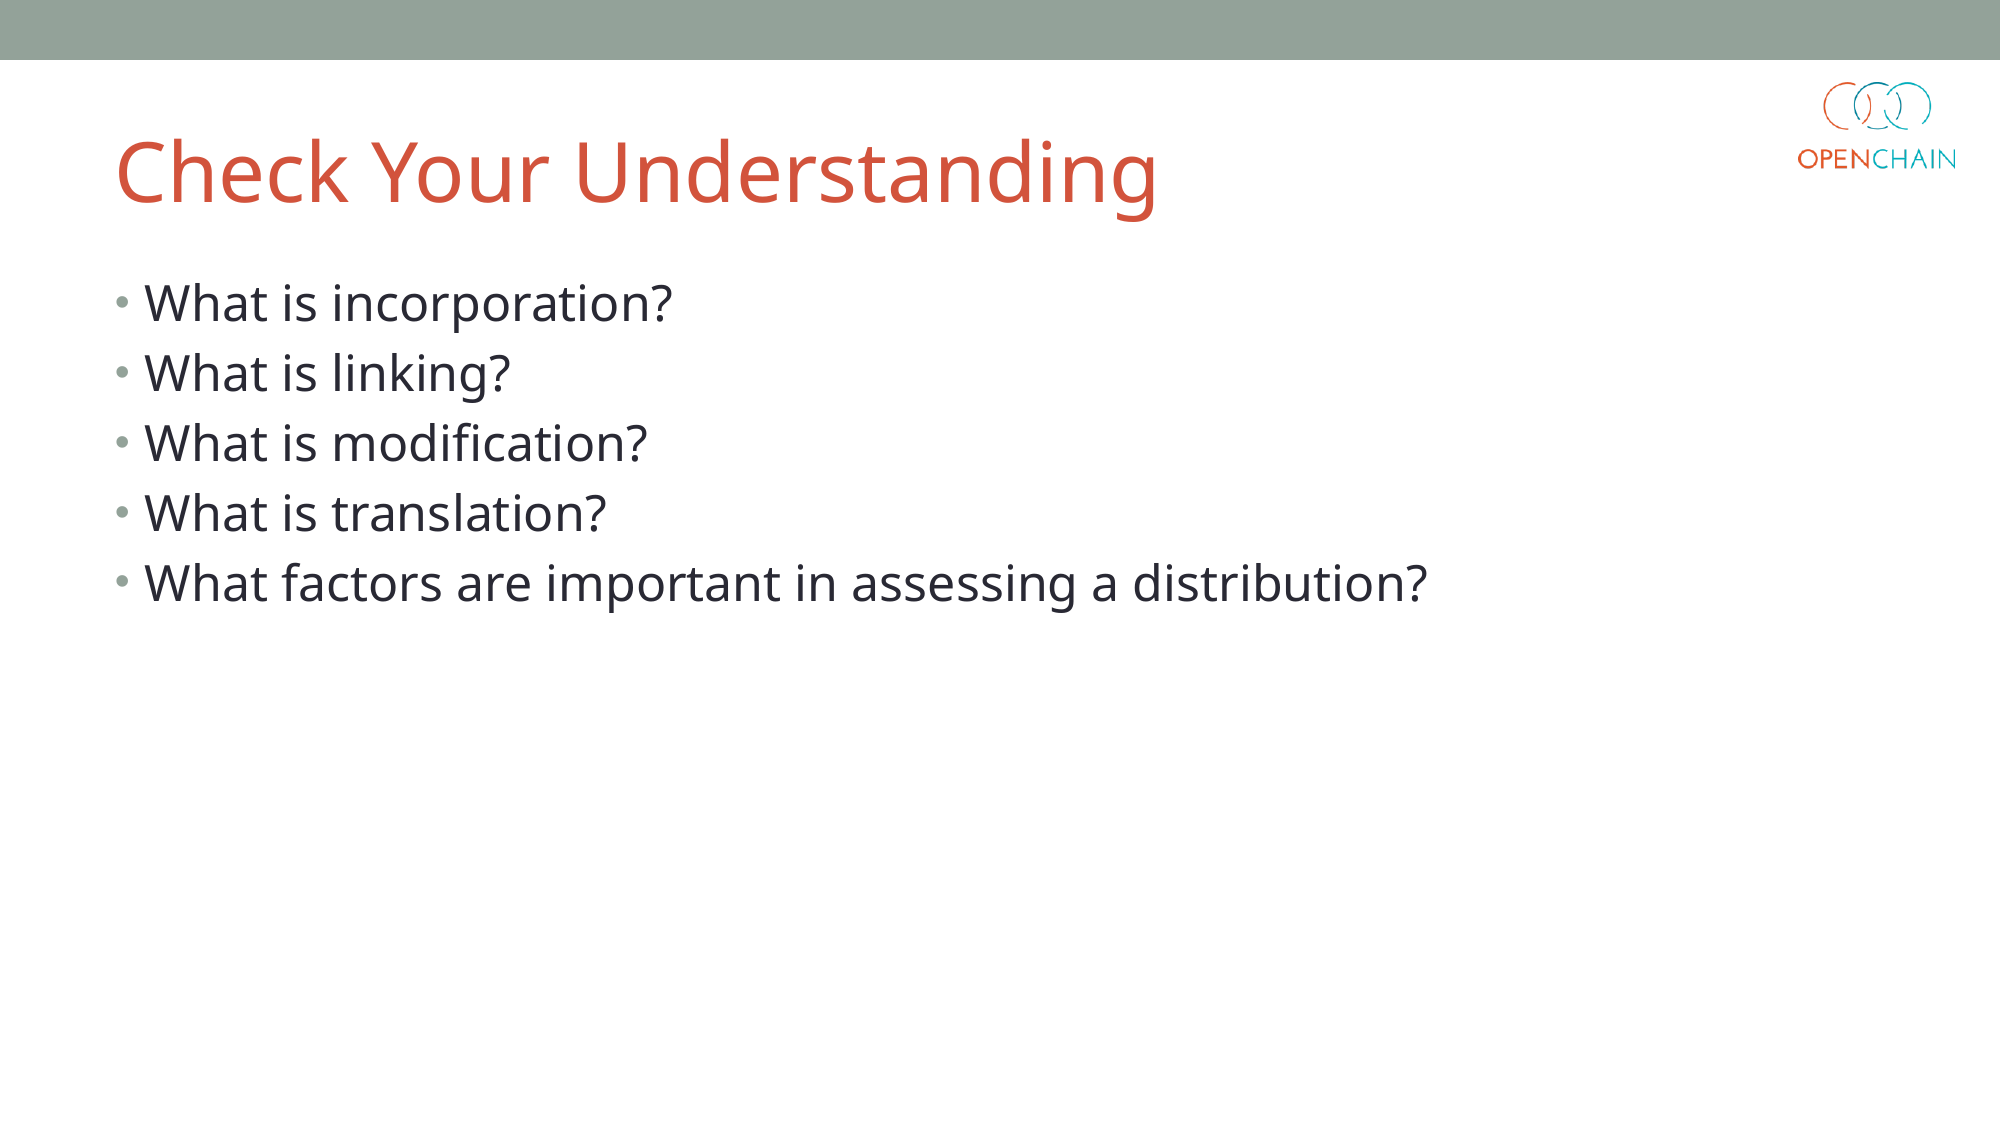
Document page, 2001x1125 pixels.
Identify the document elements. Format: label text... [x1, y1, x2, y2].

picture [1798, 82, 1955, 169]
title Check Your Understanding [99, 87, 1900, 250]
list What is incorporation? What is linking? What is modification? What is translation? What factors are important in assessing a distribution? [99, 263, 1900, 1064]
